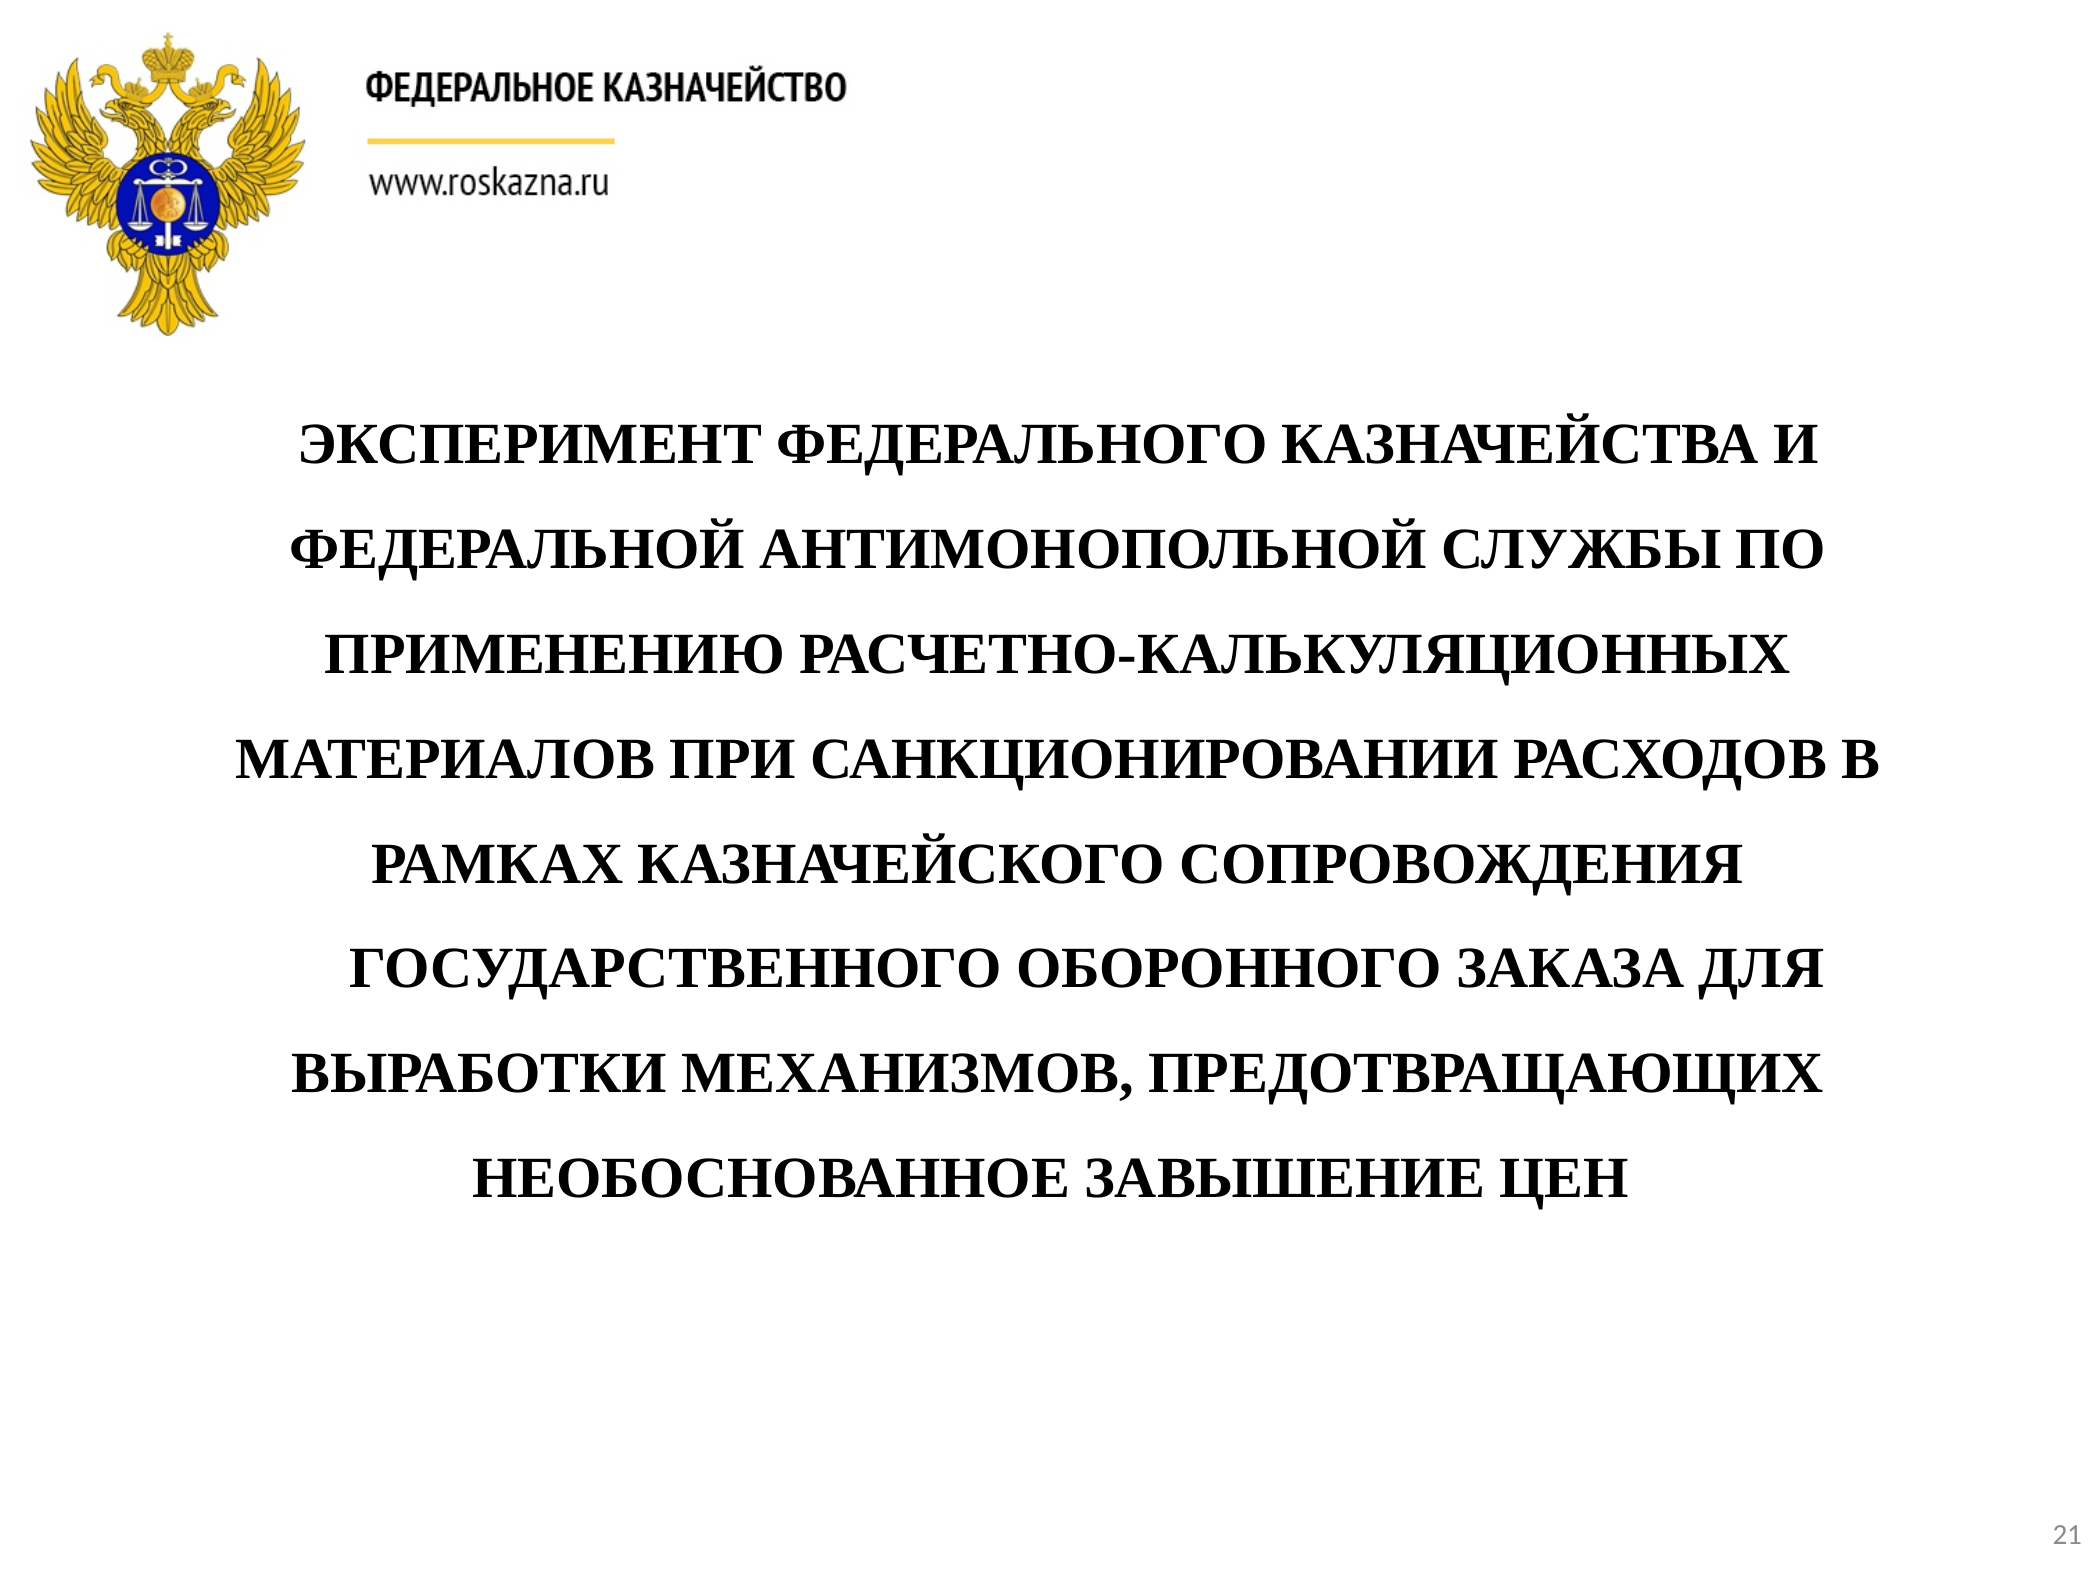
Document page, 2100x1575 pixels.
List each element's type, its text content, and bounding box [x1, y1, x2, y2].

picture [17, 23, 866, 341]
text_box ЭКСПЕРИМЕНТ ФЕДЕРАЛЬНОГО КАЗНАЧЕЙСТВА И ФЕДЕРАЛЬНОЙ АНТИМОНОПОЛЬНОЙ СЛУЖБЫ ПО ПРИМЕНЕНИЮ РАСЧЕТНО-КАЛЬКУЛЯЦИОННЫХ МАТЕРИАЛОВ ПРИ САНКЦИОНИРОВАНИИ РАСХОДОВ В РАМКАХ КАЗНАЧЕЙСКОГО СОПРОВОЖДЕНИЯ ГОСУДАРСТВЕННОГО ОБОРОННОГО ЗАКАЗА ДЛЯ ВЫРАБОТКИ МЕХАНИЗМОВ, ПРЕДОТВРАЩАЮЩИХ НЕОБОСНОВАННОЕ ЗАВЫШЕНИЕ ЦЕН [113, 362, 2003, 1218]
slide_number 21 [1627, 1491, 2100, 1575]
